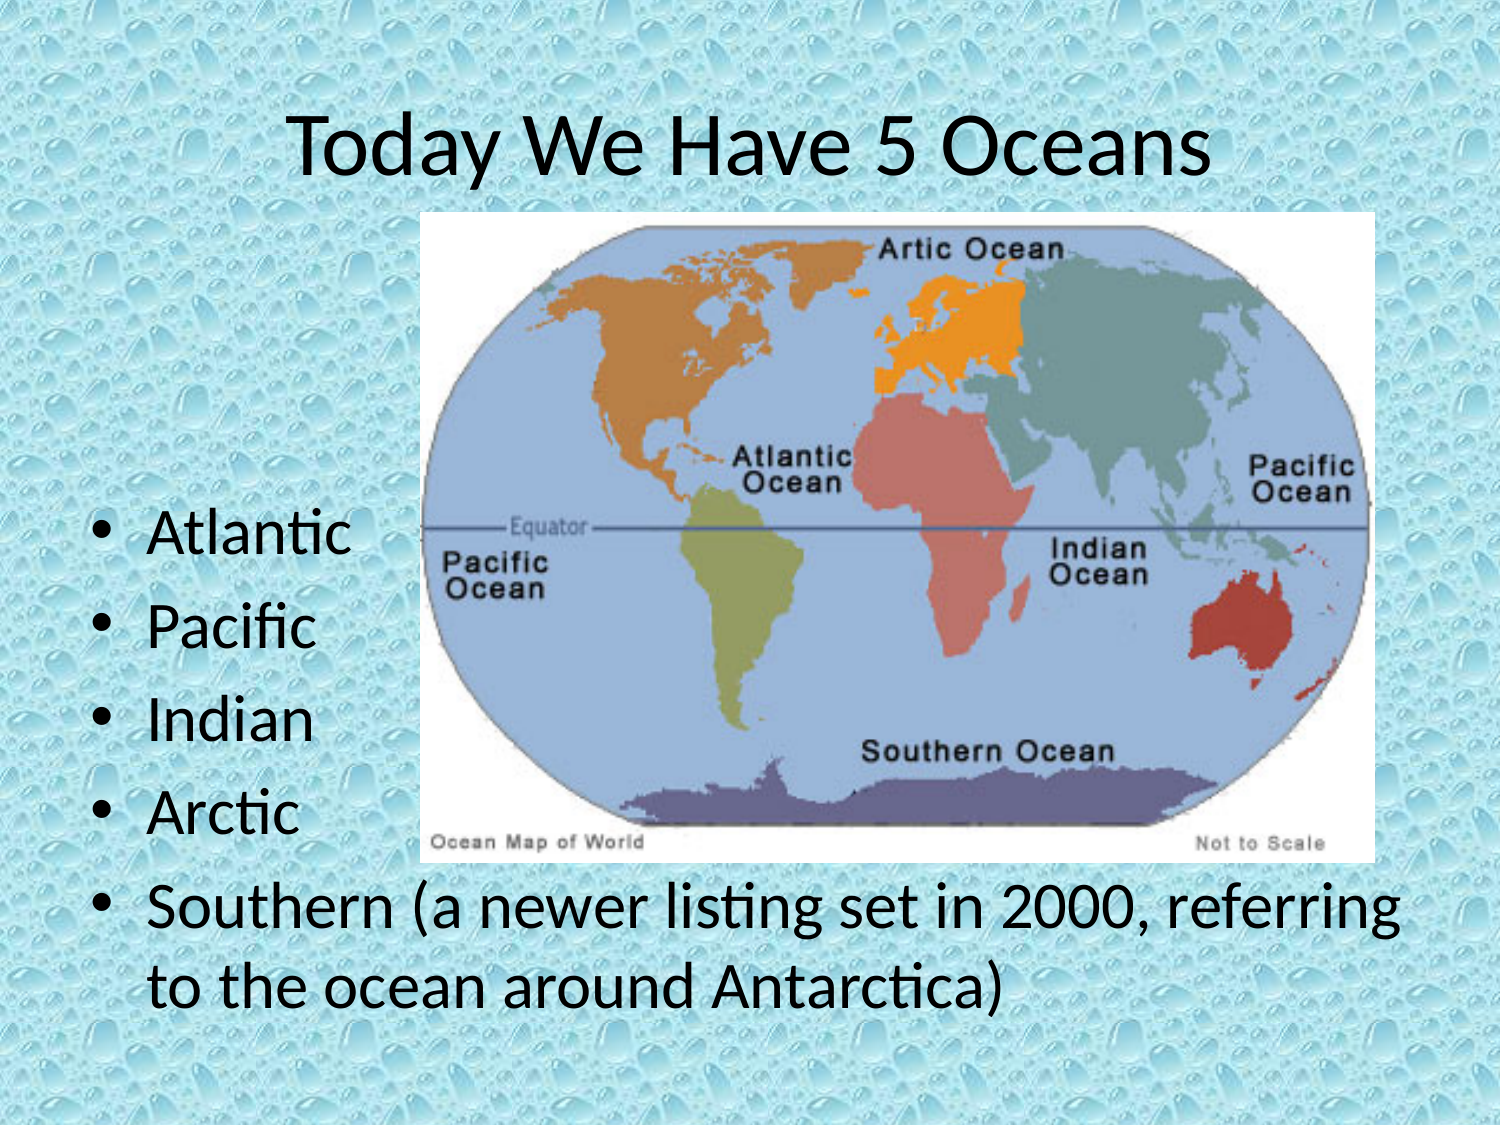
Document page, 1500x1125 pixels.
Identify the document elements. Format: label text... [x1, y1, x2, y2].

title Today We Have 5 Oceans [75, 45, 1425, 233]
list Atlantic Pacific Indian Arctic Southern (a newer listing set in 2000, referring to the ocean around Antarctica) [75, 480, 1425, 1125]
picture [0, 0, 1500, 1125]
